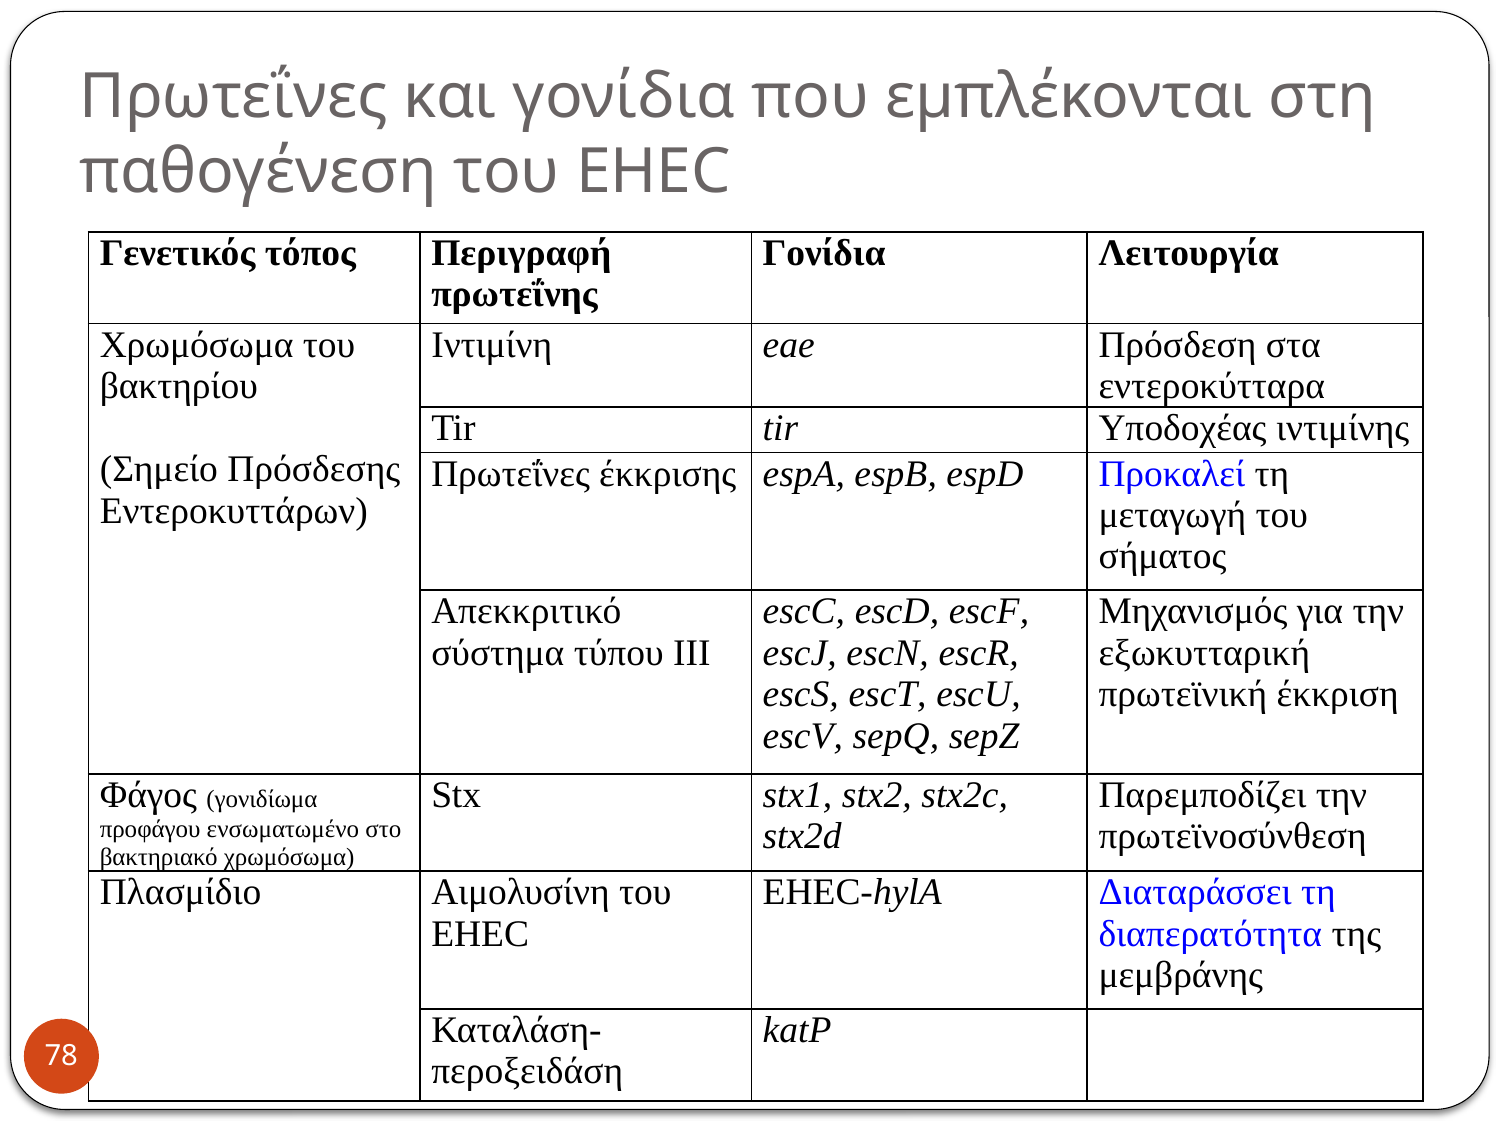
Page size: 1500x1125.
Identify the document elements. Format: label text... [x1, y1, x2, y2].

table_header Γονίδια [752, 233, 1086, 323]
table_cell [1088, 1010, 1422, 1100]
table_cell Καταλάση-περοξειδάση [421, 1010, 751, 1100]
table_cell EHEC-hylA [752, 872, 1086, 1008]
table_cell Tir [421, 408, 751, 452]
table_header Λειτουργία [1088, 233, 1422, 323]
table_cell escC, escD, escF, escJ, escN, escR, escS, escT, escU, escV, sepQ, sepZ [752, 591, 1086, 773]
table_cell Προκαλεί τη μεταγωγή του σήματος [1088, 453, 1422, 589]
table_cell tir [752, 408, 1086, 452]
table_cell Χρωμόσωμα του βακτηρίου (Σημείο Πρόσδεσης Εντεροκυττάρων) [89, 324, 419, 773]
table_cell espA, espB, espD [752, 453, 1086, 589]
slide_number 78 [23, 1018, 99, 1094]
table_cell Παρεμποδίζει την πρωτεϊνοσύνθεση [1088, 775, 1422, 870]
table_cell stx1, stx2, stx2c, stx2d [752, 775, 1086, 870]
table_cell Πλασμίδιο [89, 872, 419, 1100]
table_cell katP [752, 1010, 1086, 1100]
title Πρωτεΐνες και γονίδια που εμπλέκονται στη παθογένεση του EHEC [64, 45, 1425, 220]
table_cell Πρωτεΐνες έκκρισης [421, 453, 751, 589]
table_cell eae [752, 324, 1086, 406]
table_cell Υποδοχέας ιντιμίνης [1088, 408, 1422, 452]
table_cell Μηχανισμός για την εξωκυτταρική πρωτεϊνική έκκριση [1088, 591, 1422, 773]
table_cell Διαταράσσει τη διαπερατότητα της μεμβράνης [1088, 872, 1422, 1008]
table_cell Απεκκριτικό σύστημα τύπου ΙΙΙ [421, 591, 751, 773]
table_cell Πρόσδεση στα εντεροκύτταρα [1088, 324, 1422, 406]
table_cell Φάγος (γονιδίωμα προφάγου ενσωματωμένο στο βακτηριακό χρωμόσωμα) [89, 775, 419, 870]
table_header Περιγραφή πρωτεΐνης [421, 233, 751, 323]
table_cell Stx [421, 775, 751, 870]
table_header Γενετικός τόπος [89, 233, 419, 323]
table_cell Ιντιμίνη [421, 324, 751, 406]
table_cell Αιμολυσίνη του EHEC [421, 872, 751, 1008]
